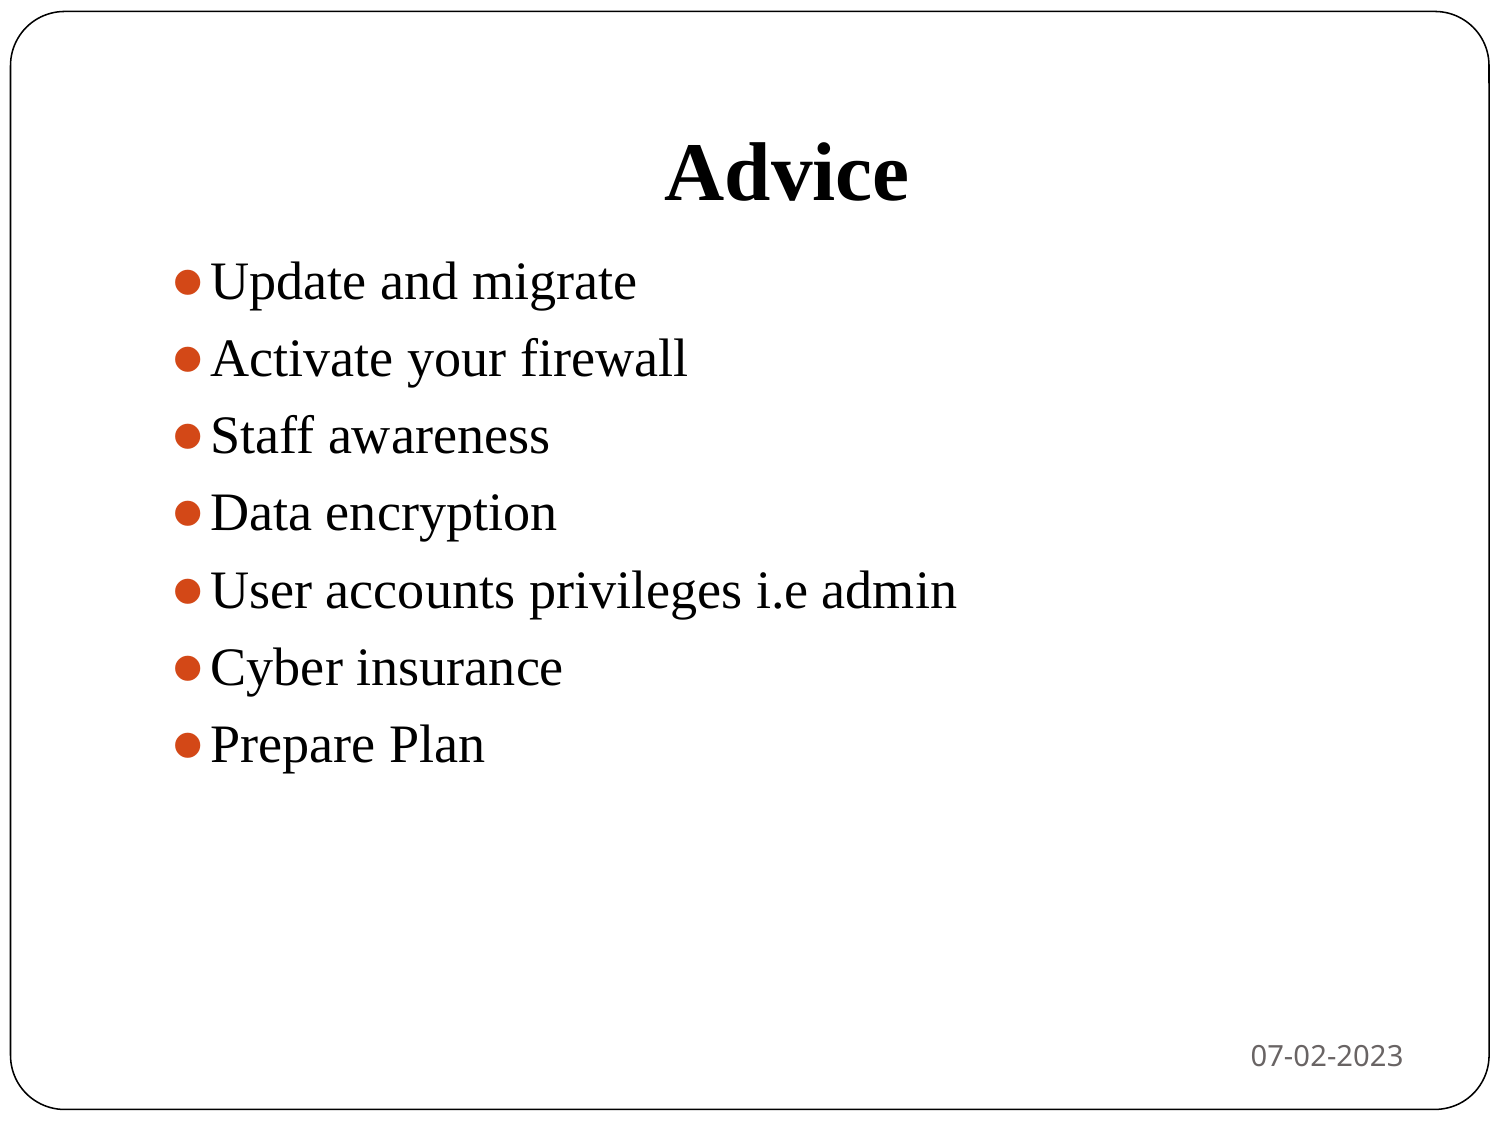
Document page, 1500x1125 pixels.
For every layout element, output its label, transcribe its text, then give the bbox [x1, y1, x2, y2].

list Update and migrate Activate your firewall Staff awareness Data encryption User accounts privileges i.e admin Cyber insurance Prepare Plan [150, 237, 1425, 988]
title Advice [150, 45, 1425, 233]
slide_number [1012, 1015, 1419, 1094]
